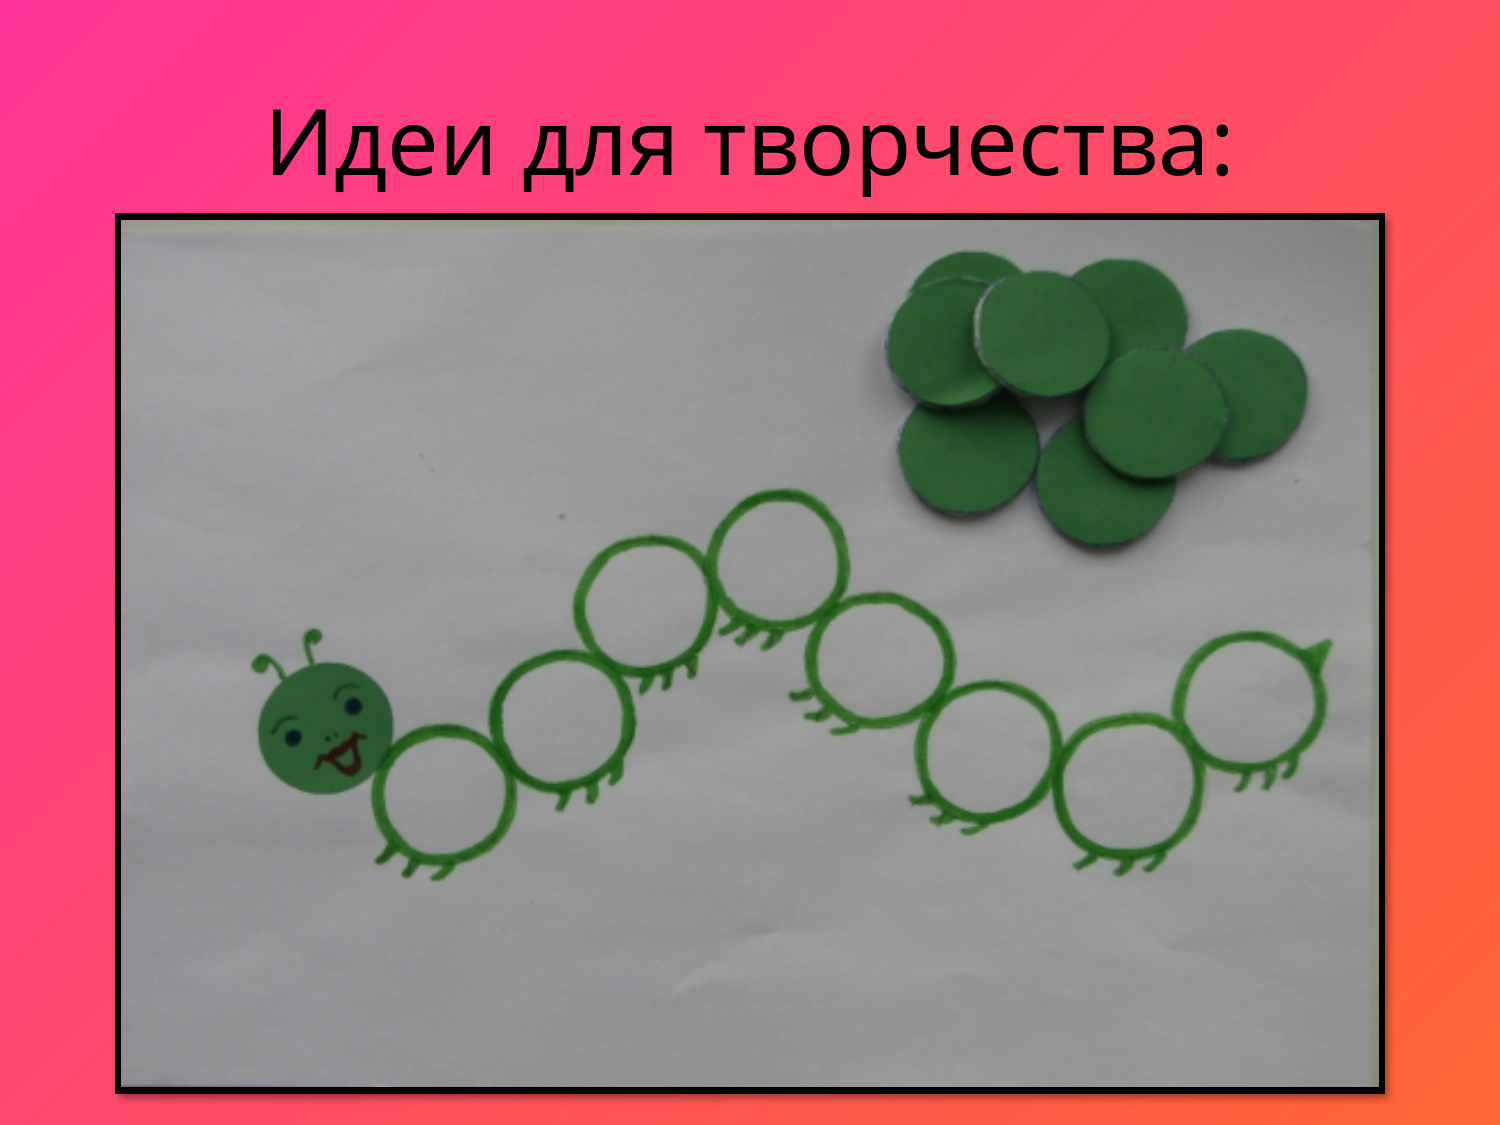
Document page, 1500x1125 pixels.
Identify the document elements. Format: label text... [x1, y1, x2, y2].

title Идеи для творчества: [75, 45, 1425, 233]
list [120, 219, 1380, 1088]
